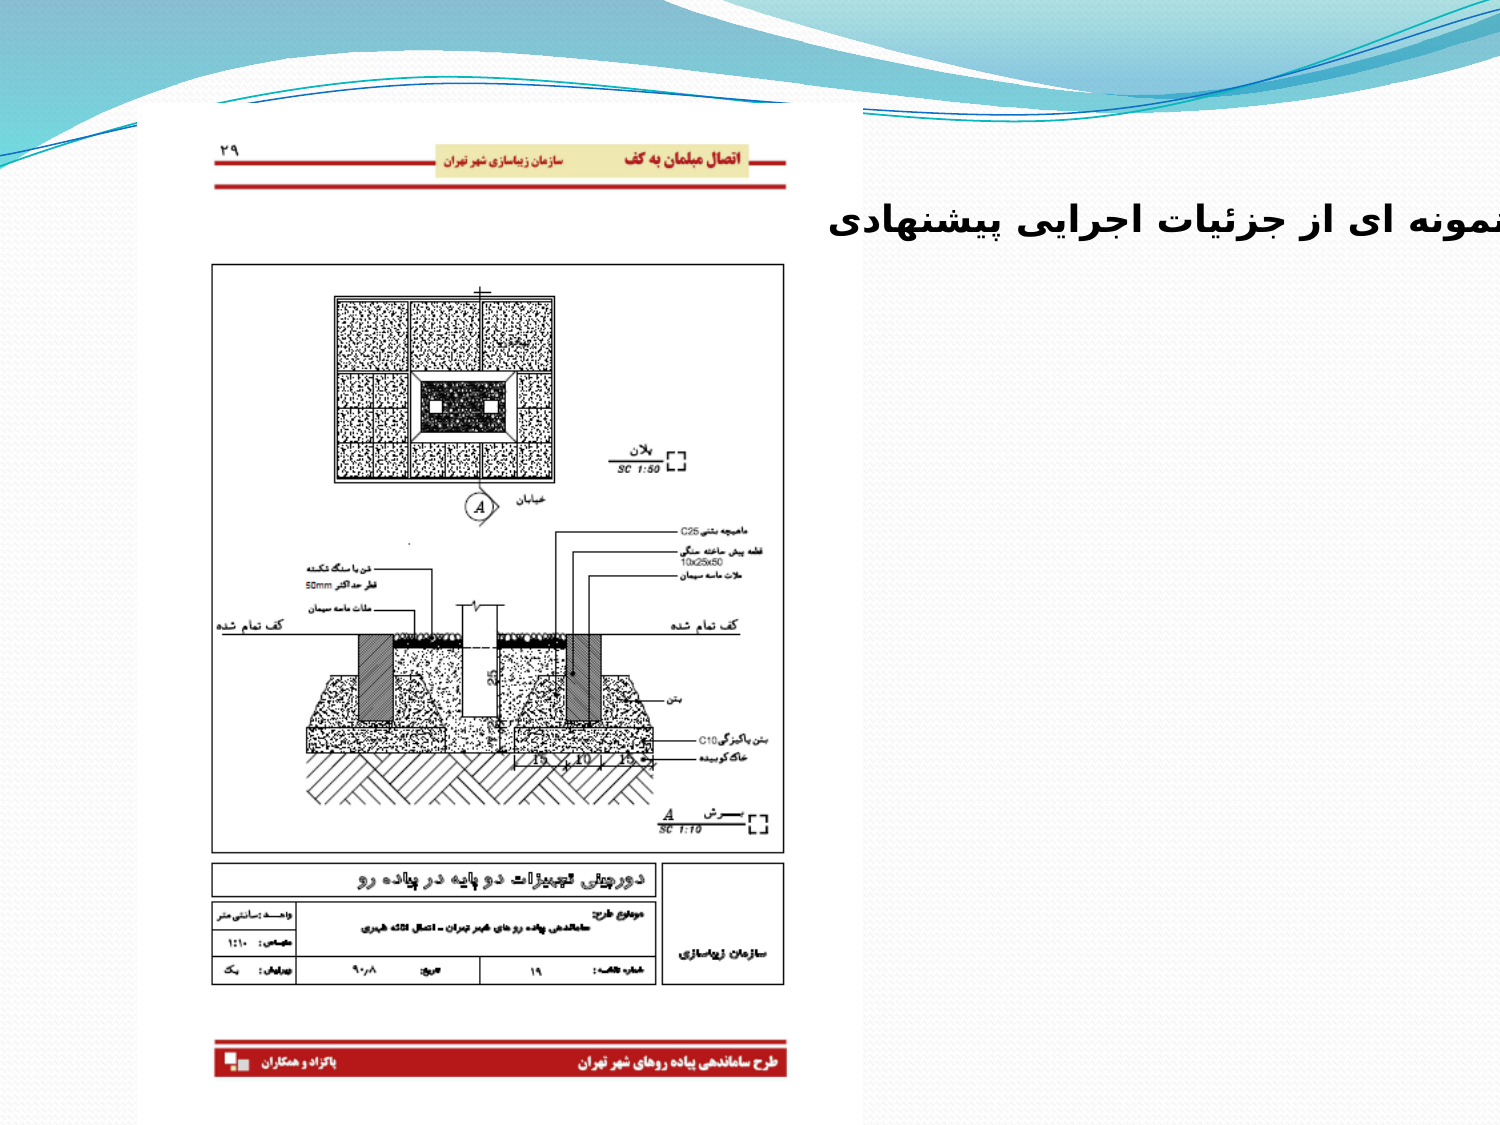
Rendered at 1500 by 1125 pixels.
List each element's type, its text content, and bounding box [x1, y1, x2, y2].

text_box نمونه ای از جزئیات اجرایی پیشنهادی [869, 187, 1500, 248]
picture [137, 103, 863, 1125]
